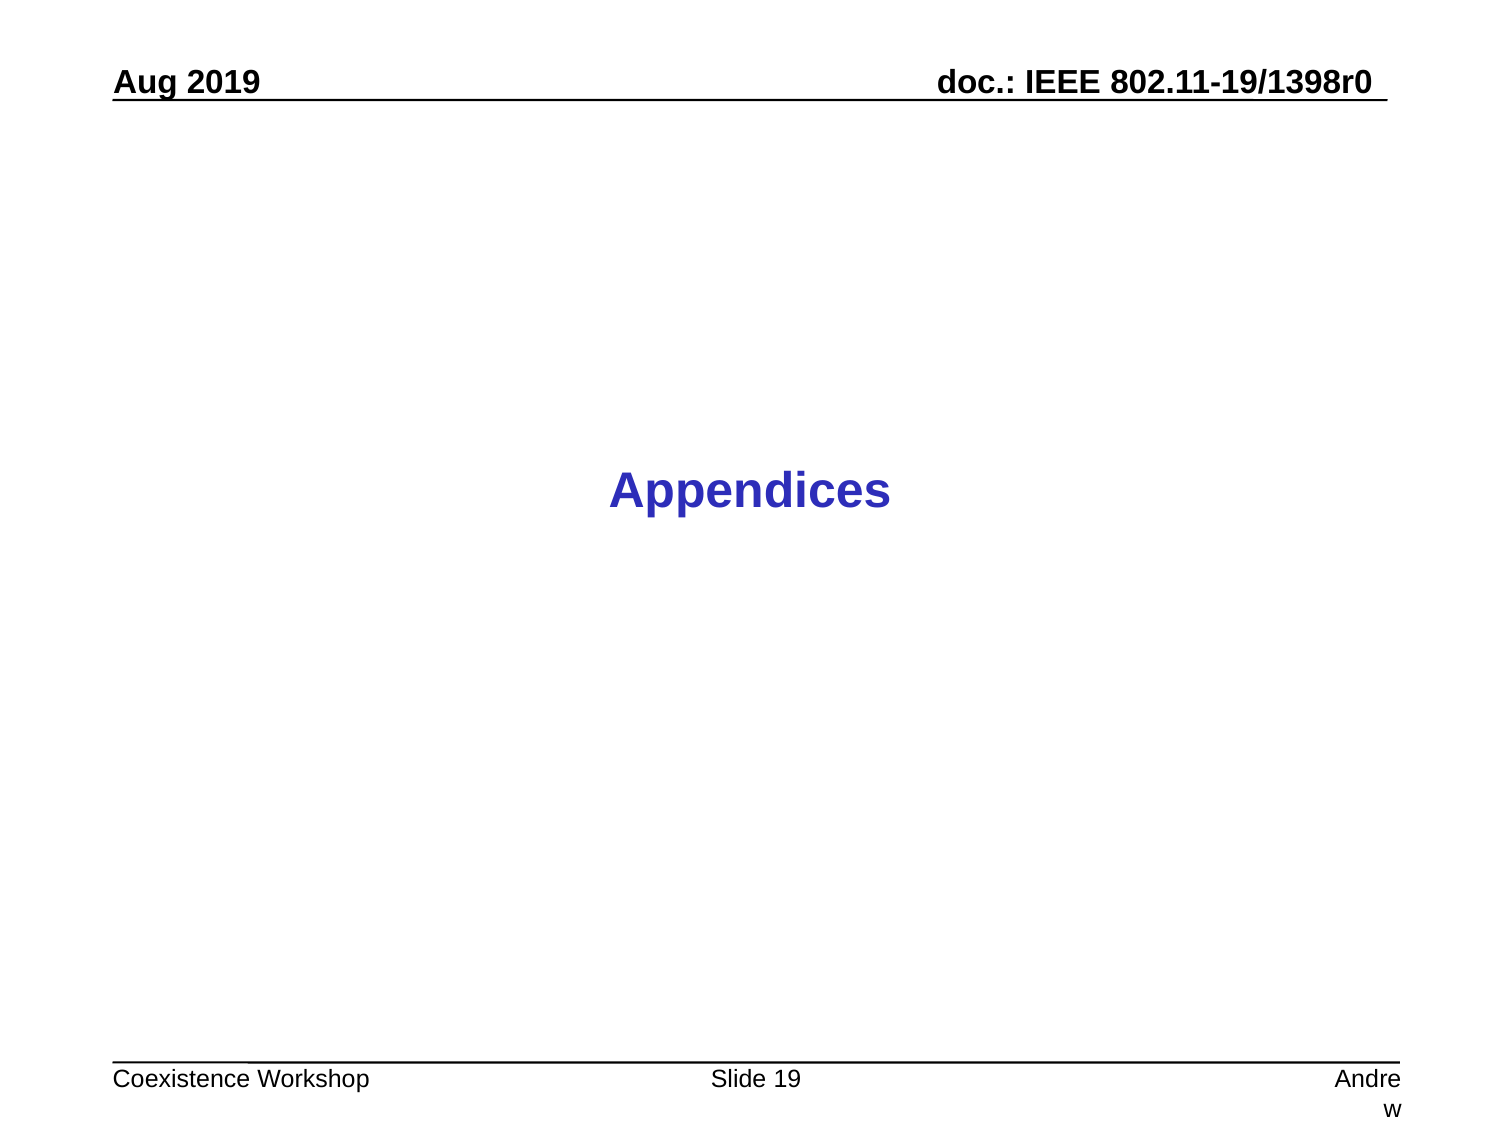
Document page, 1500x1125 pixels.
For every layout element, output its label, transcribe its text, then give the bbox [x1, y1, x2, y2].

footer Andrew Myles, Cisco [1320, 1061, 1402, 1093]
slide_number Slide 19 [709, 1061, 803, 1093]
list Appendices [112, 324, 1388, 650]
